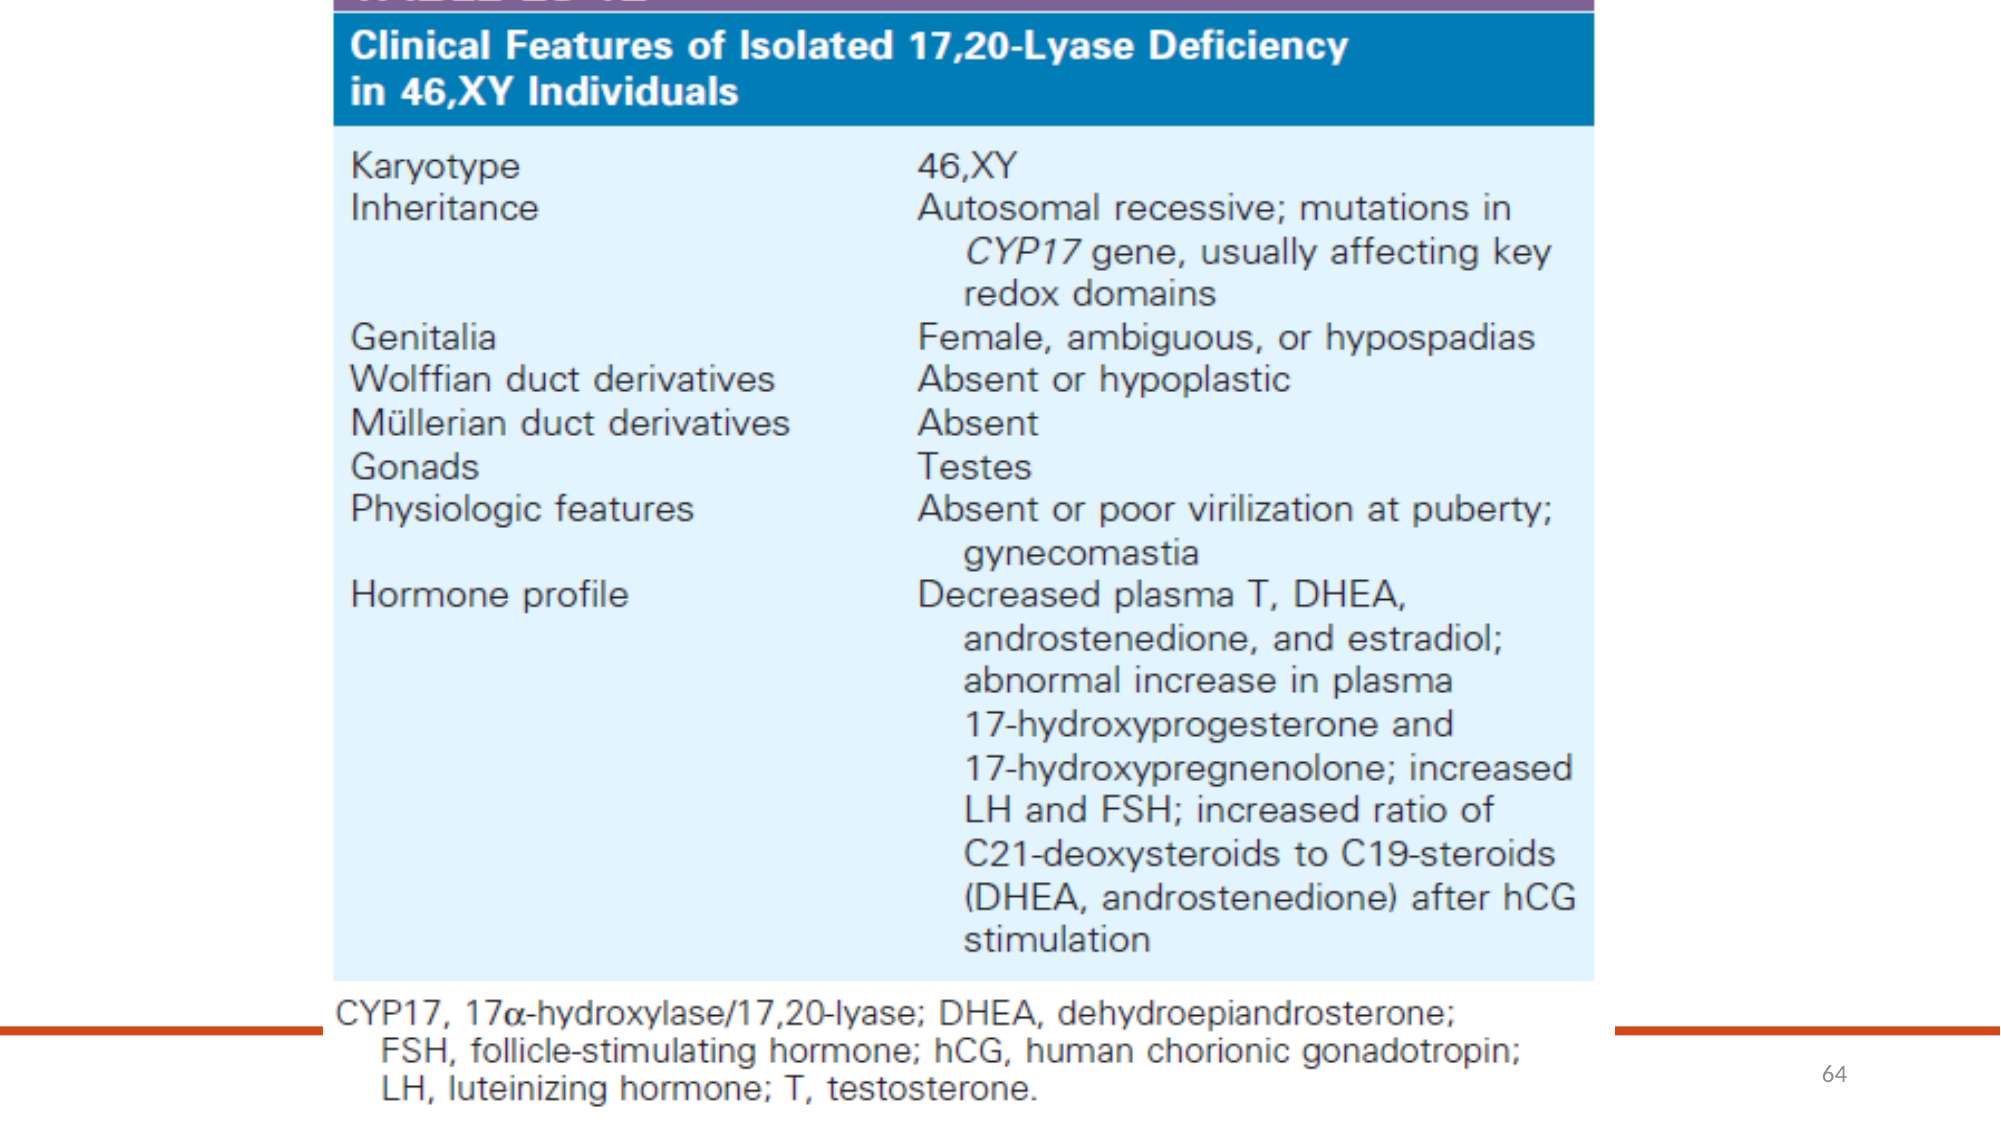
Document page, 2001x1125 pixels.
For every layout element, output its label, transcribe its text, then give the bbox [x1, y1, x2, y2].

slide_number 64 [1615, 1042, 1863, 1103]
picture [323, 0, 1615, 1125]
